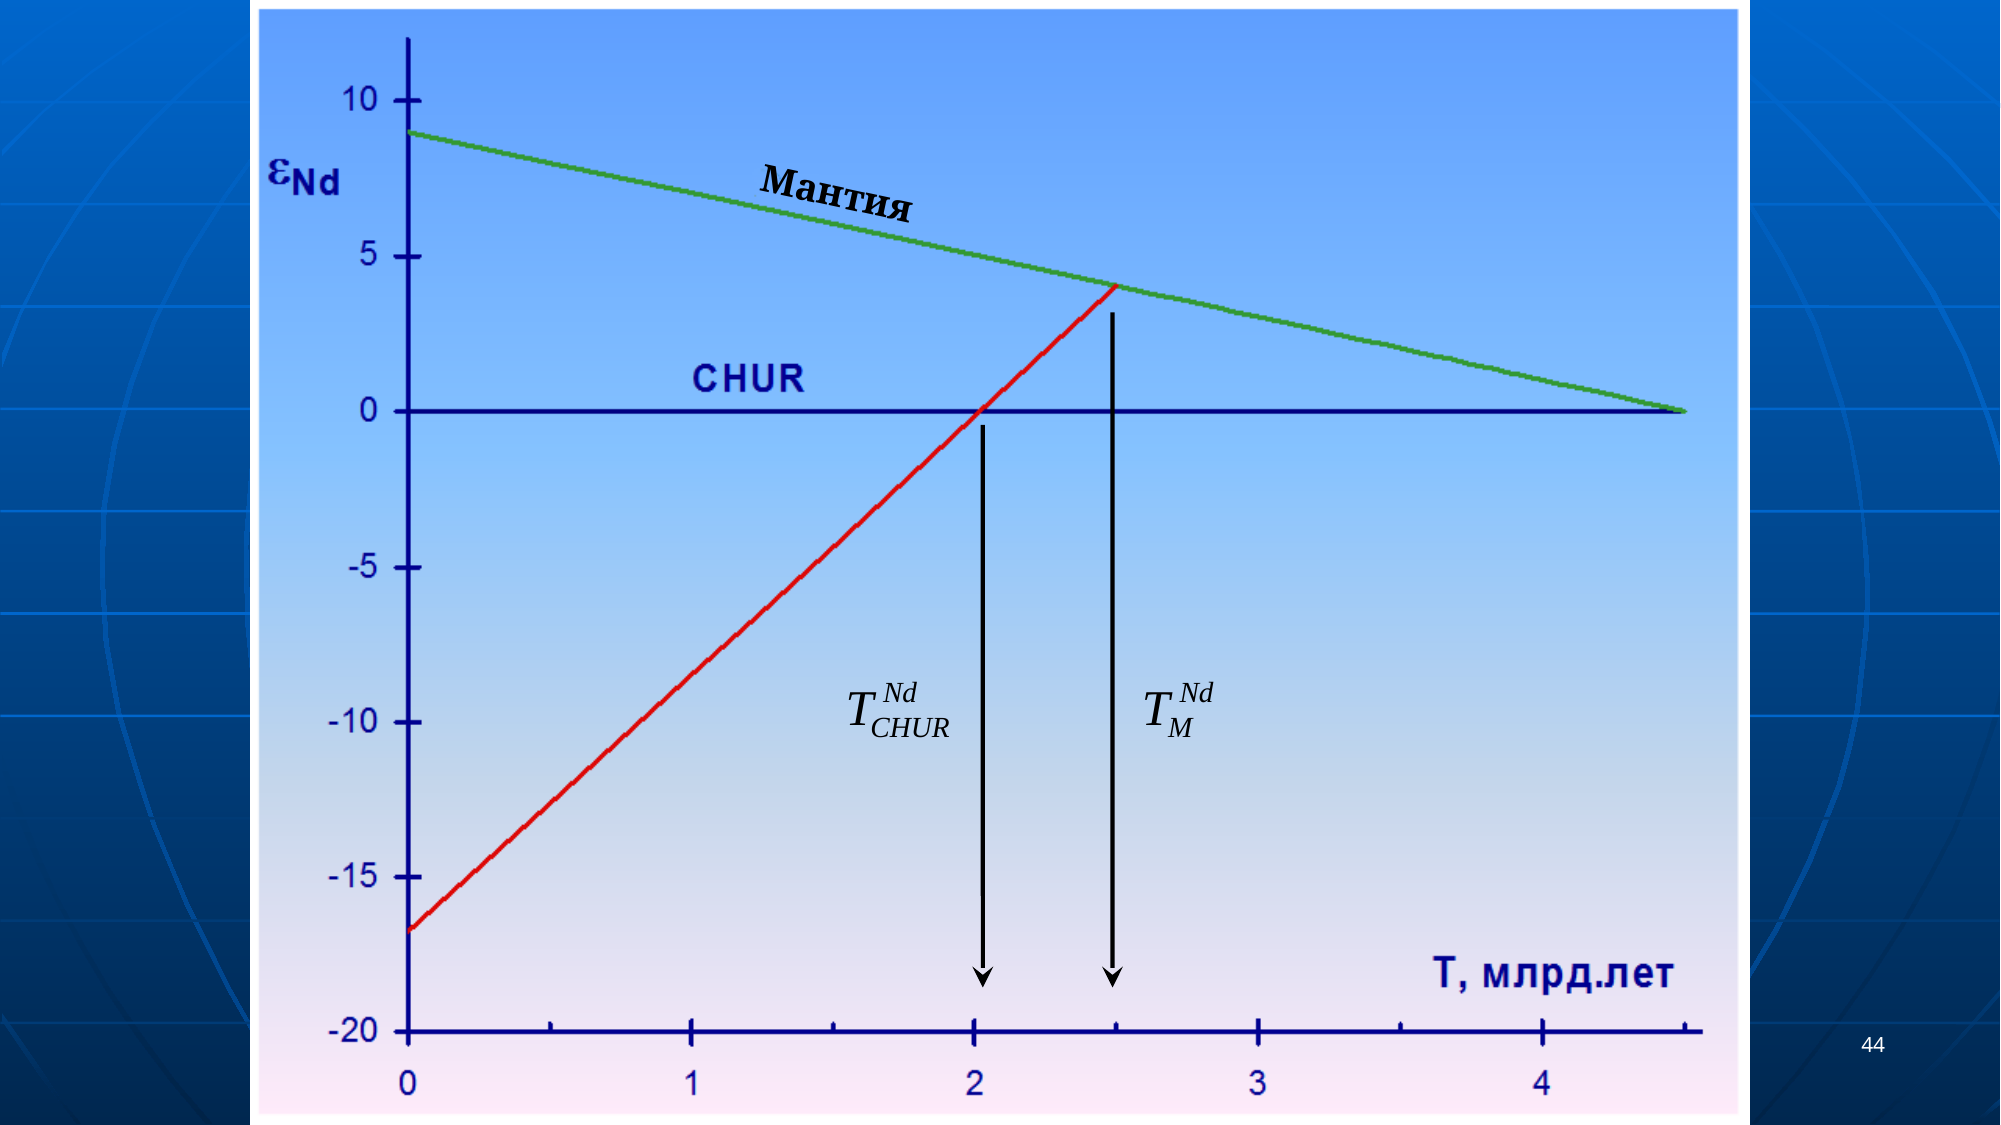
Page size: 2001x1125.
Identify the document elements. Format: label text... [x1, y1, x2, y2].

slide_number 44 [1753, 1023, 1901, 1100]
picture [249, 0, 1751, 1125]
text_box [1137, 670, 1226, 746]
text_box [840, 670, 958, 751]
